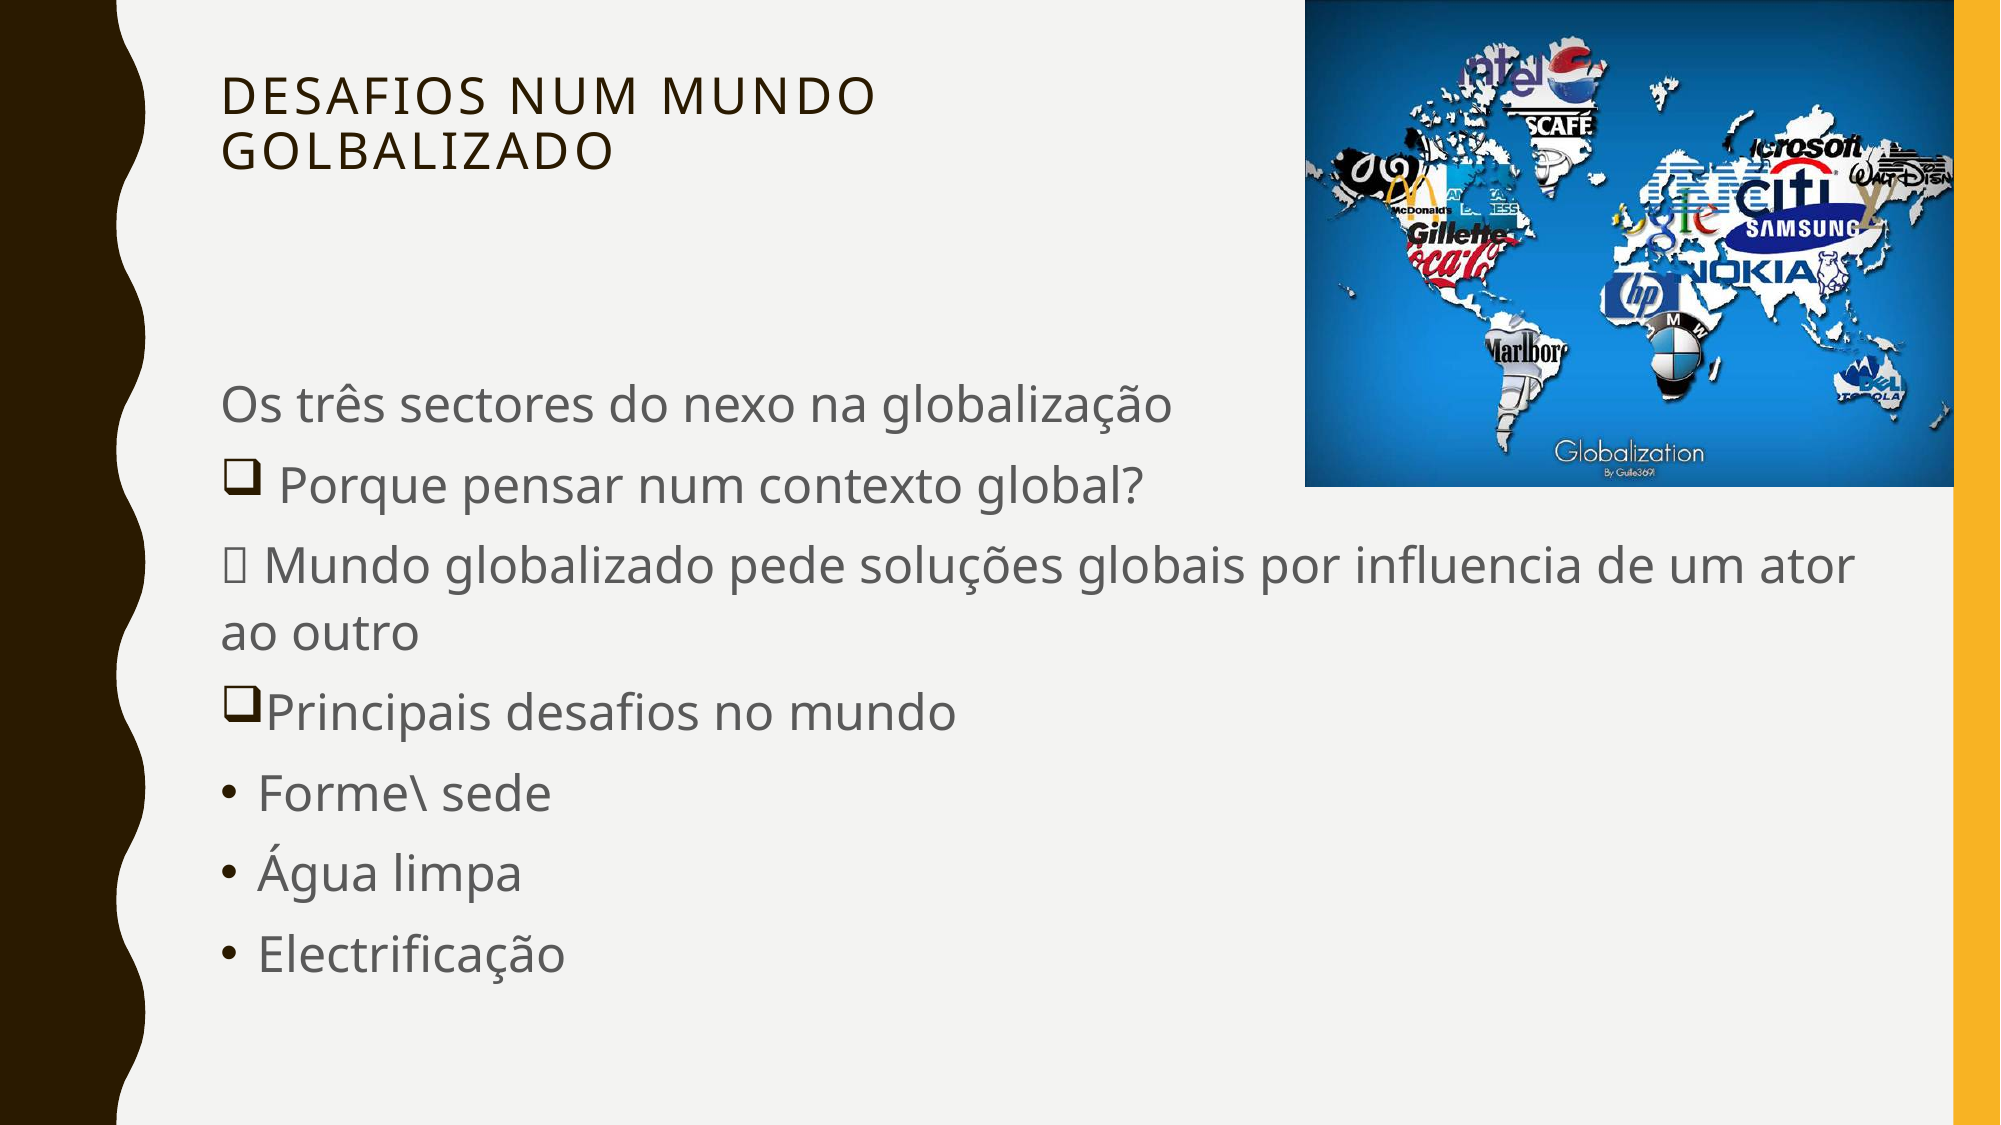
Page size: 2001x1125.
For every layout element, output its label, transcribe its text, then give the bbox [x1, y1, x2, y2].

picture [1305, 0, 1954, 487]
title DESAFIOS NUM MUNDO GOLBALIZADO [205, 62, 1305, 308]
list Os três sectores do nexo na globalização Porque pensar num contexto global?  Mundo globalizado pede soluções globais por influencia de um ator ao outro Principais desafios no mundo Forme\ sede Água limpa Electrificação [205, 359, 1894, 1012]
